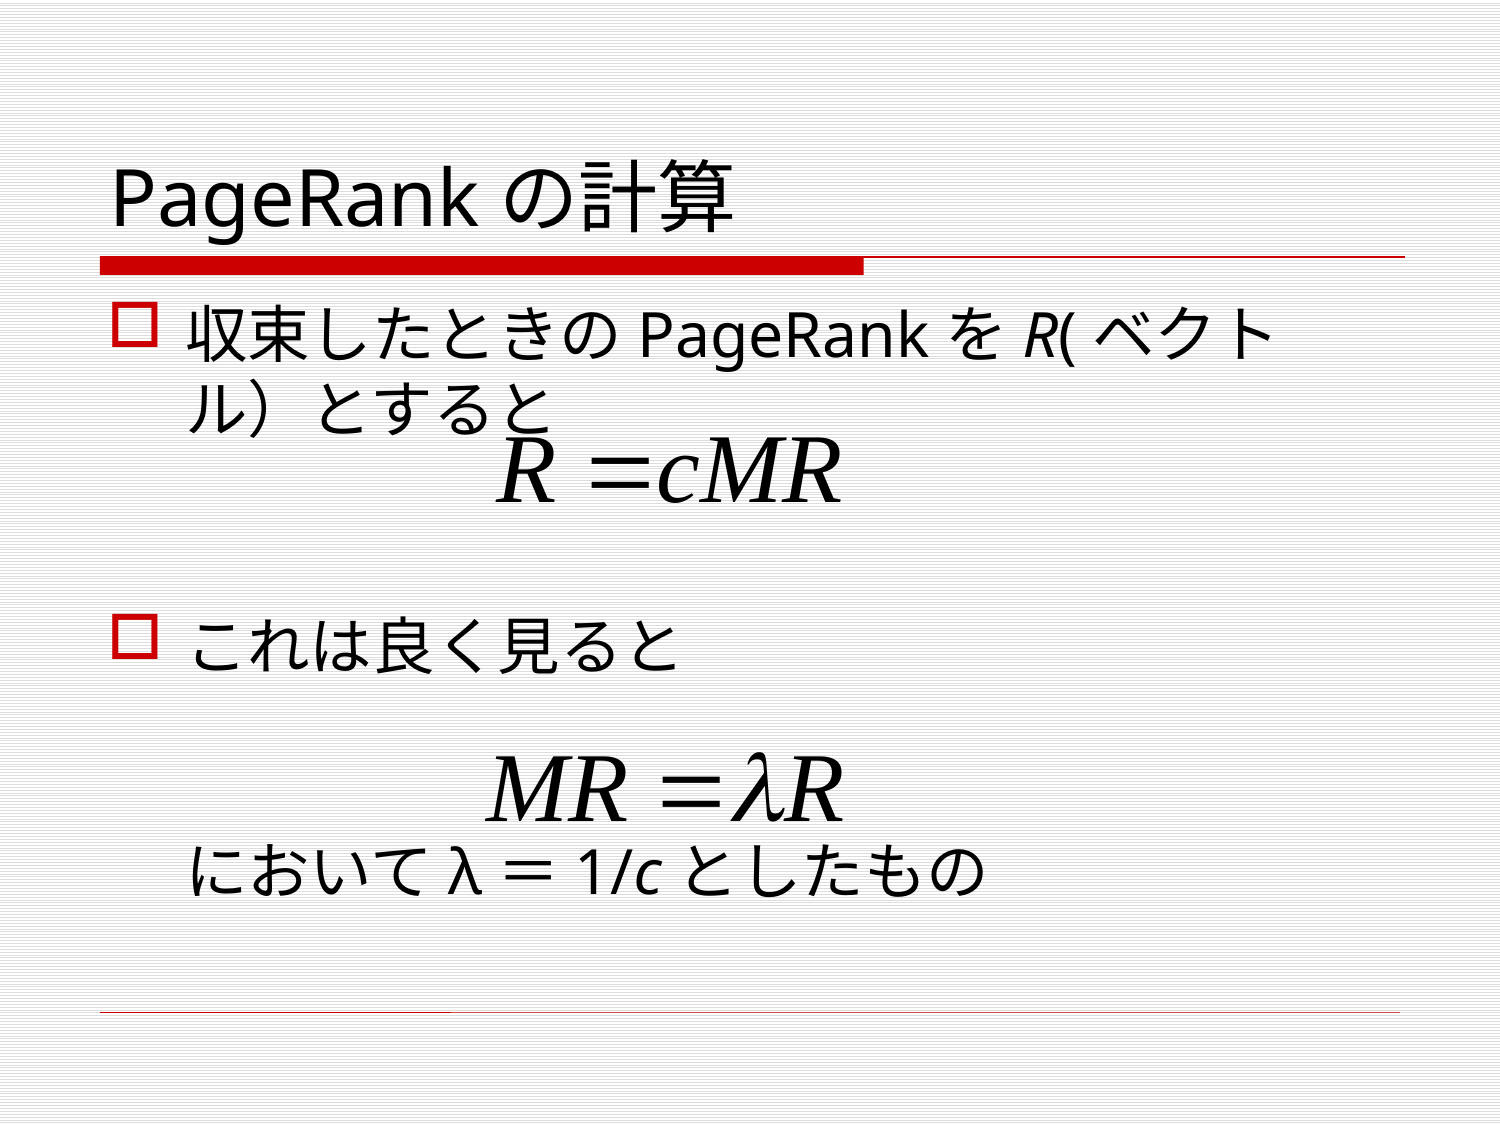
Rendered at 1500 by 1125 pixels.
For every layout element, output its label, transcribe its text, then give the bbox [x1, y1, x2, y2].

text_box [469, 730, 865, 847]
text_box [478, 411, 857, 528]
title PageRankの計算 [94, 50, 1407, 250]
list 収束したときのPageRankをR(ベクトル）とすると これは良く見ると においてλ＝1/cとしたもの [92, 287, 1406, 988]
